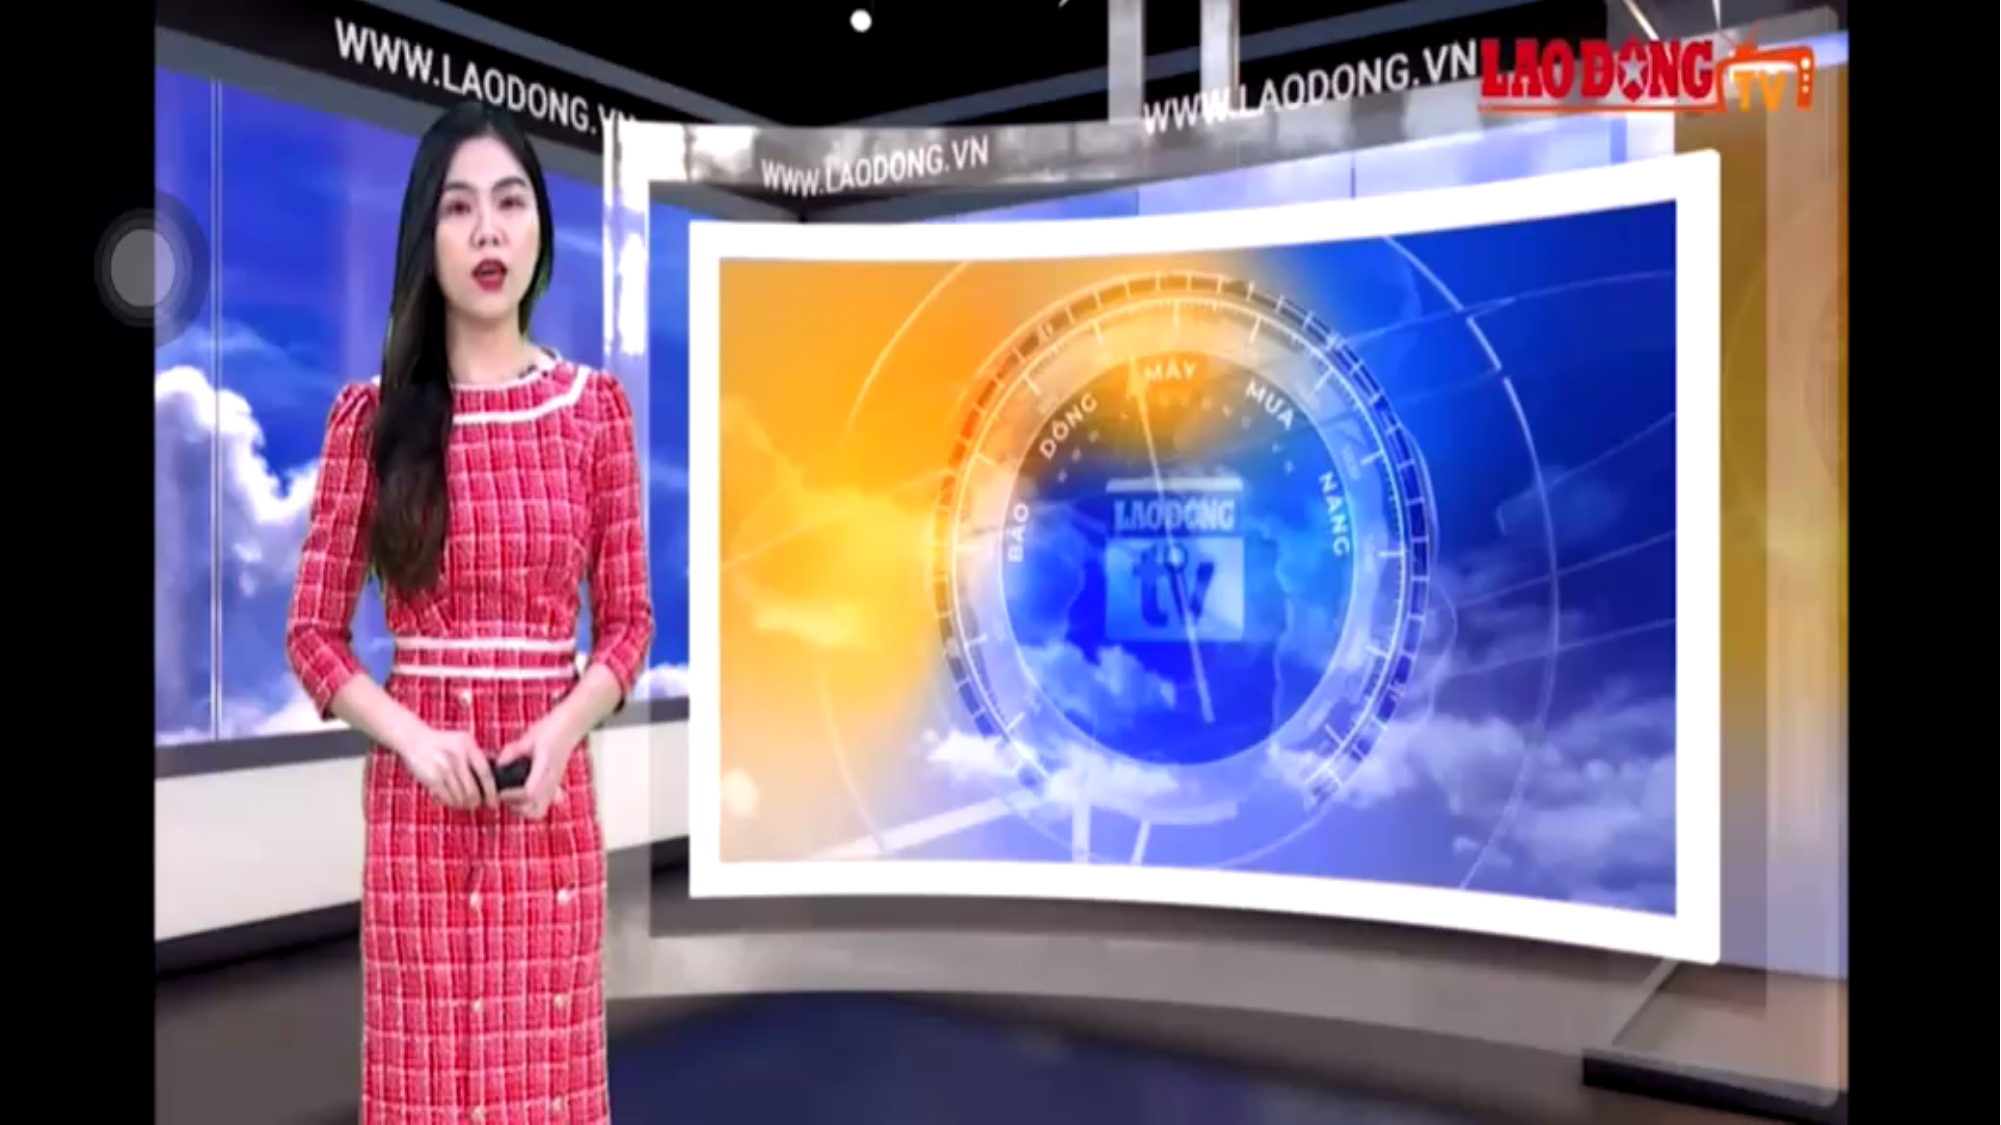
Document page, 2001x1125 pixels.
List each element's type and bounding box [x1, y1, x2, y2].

list [0, 0, 2000, 1125]
